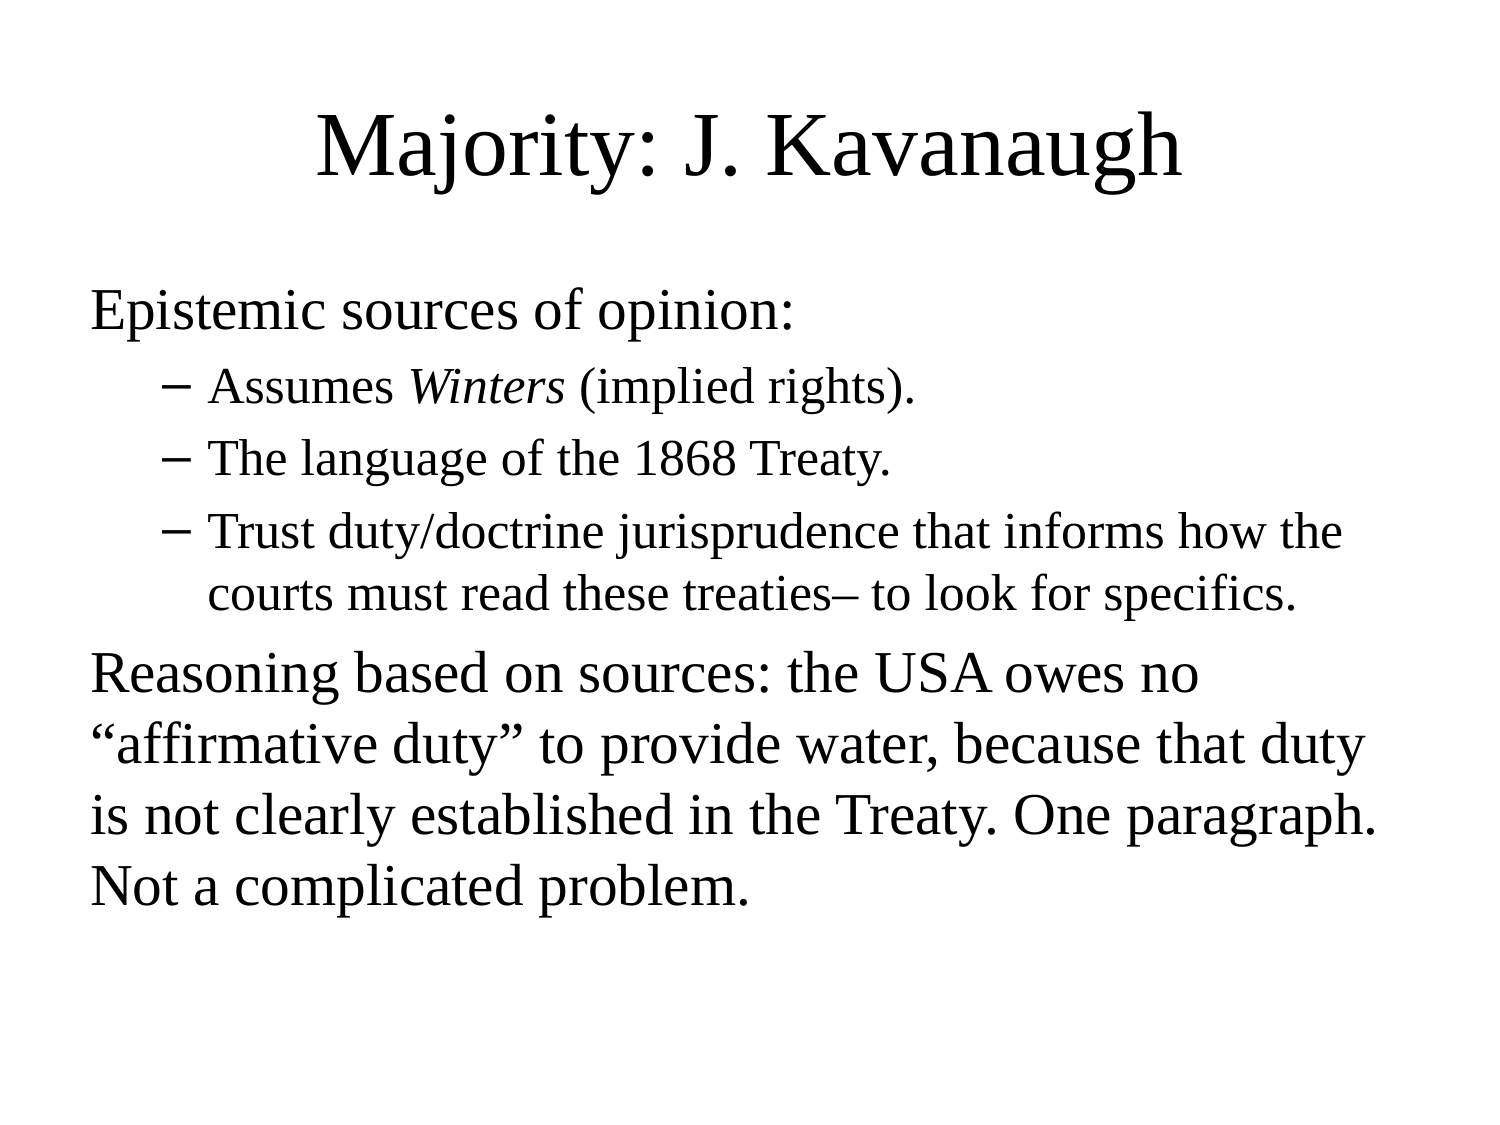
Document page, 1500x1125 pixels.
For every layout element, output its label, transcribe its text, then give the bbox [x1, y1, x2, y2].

list Epistemic sources of opinion: Assumes Winters (implied rights). The language of the 1868 Treaty. Trust duty/doctrine jurisprudence that informs how the courts must read these treaties– to look for specifics. Reasoning based on sources: the USA owes no “affirmative duty” to provide water, because that duty is not clearly established in the Treaty. One paragraph. Not a complicated problem. [75, 262, 1425, 1005]
title Majority: J. Kavanaugh [75, 45, 1425, 233]
